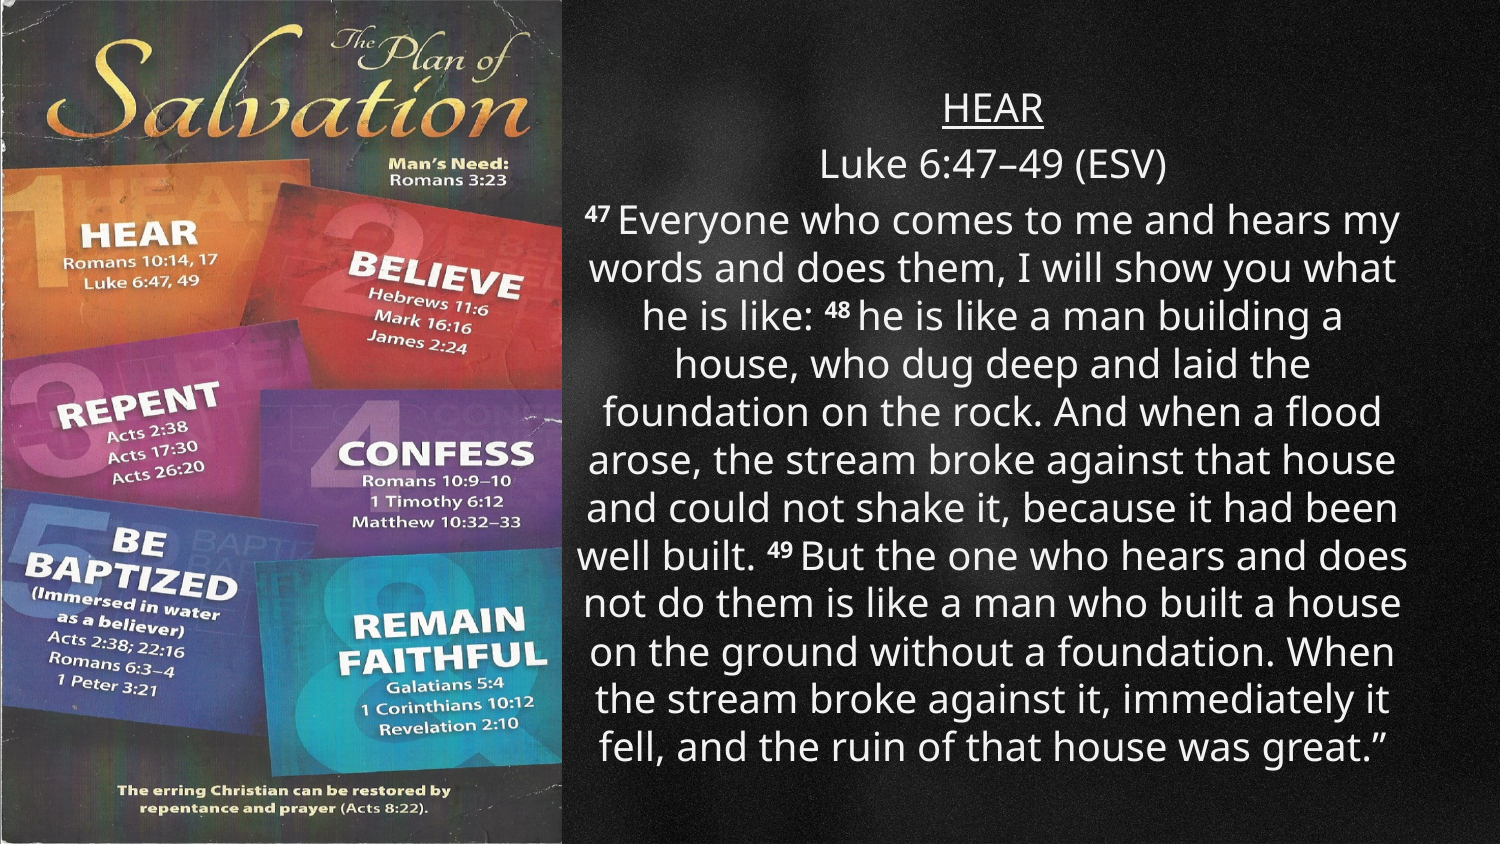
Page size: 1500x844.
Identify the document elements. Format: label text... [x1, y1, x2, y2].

picture [0, 0, 1500, 844]
list HEAR Luke 6:47–49 (ESV) 47 Everyone who comes to me and hears my words and does them, I will show you what he is like: 48 he is like a man building a house, who dug deep and laid the foundation on the rock. And when a flood arose, the stream broke against that house and could not shake it, because it had been well built. 49 But the one who hears and does not do them is like a man who built a house on the ground without a foundation. When the stream broke against it, immediately it fell, and the ruin of that house was great.” [562, 69, 1425, 784]
